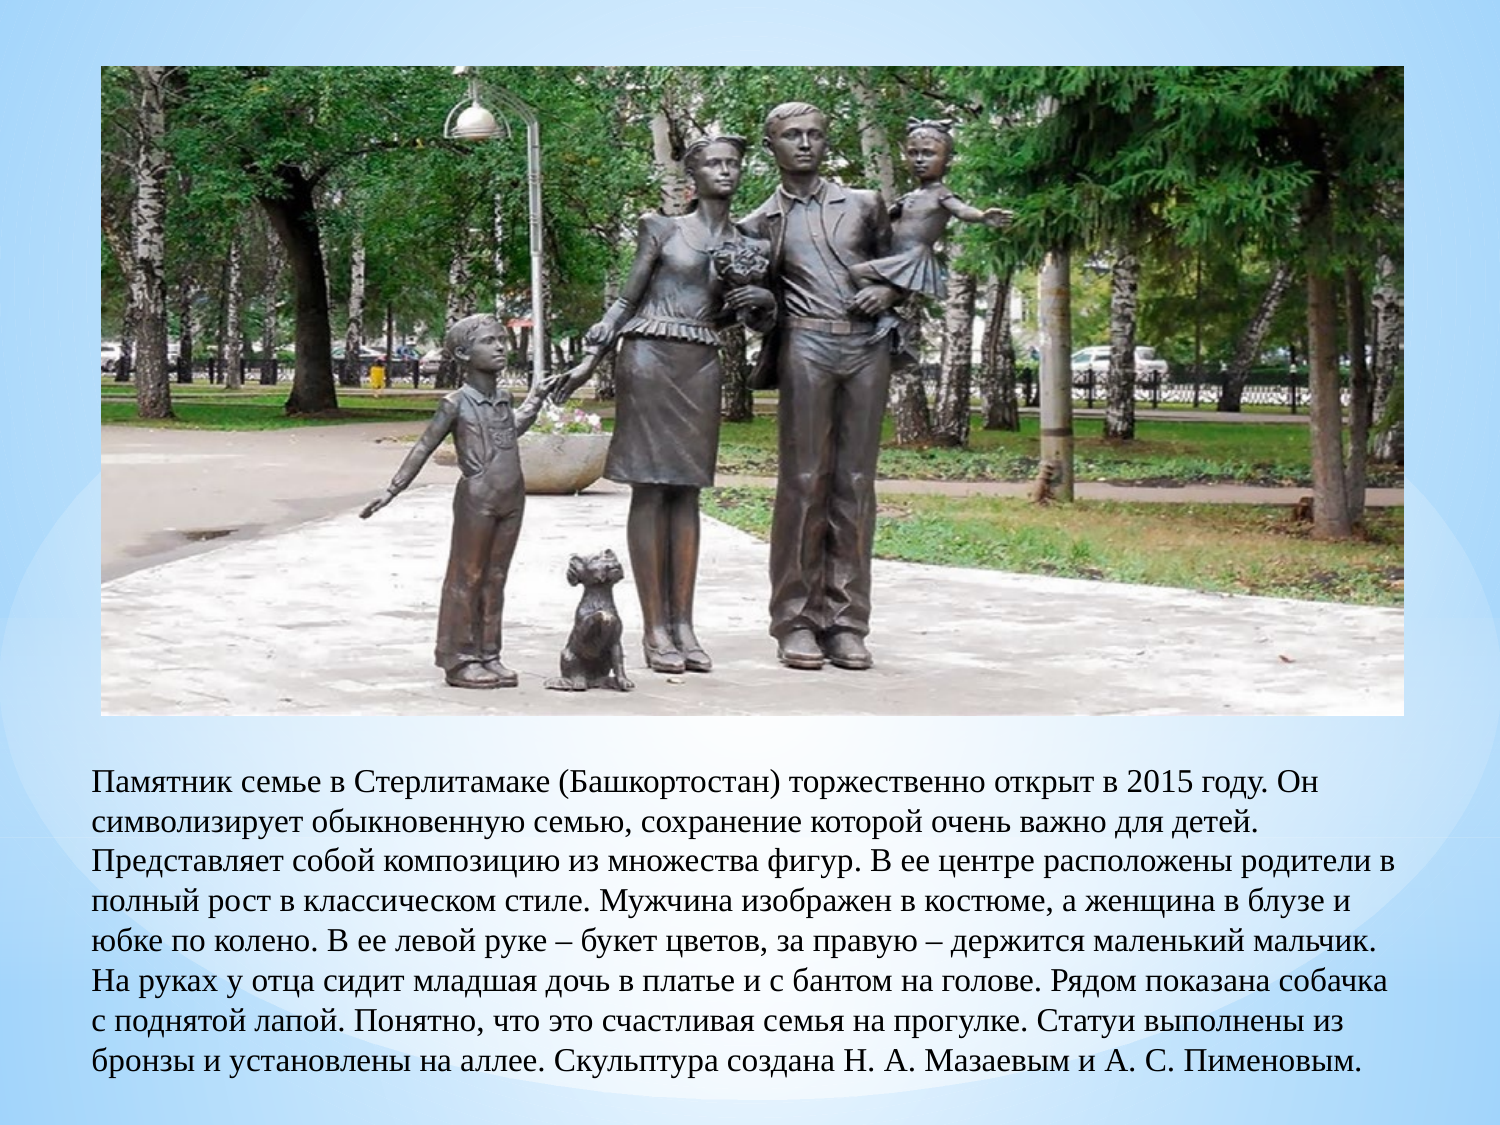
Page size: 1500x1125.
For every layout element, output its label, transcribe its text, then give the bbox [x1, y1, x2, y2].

text_box Памятник семье в Стерлитамаке (Башкортостан) торжественно открыт в 2015 году. Он символизирует обыкновенную семью, сохранение которой очень важно для детей. Представляет собой композицию из множества фигур. В ее центре расположены родители в полный рост в классическом стиле. Мужчина изображен в костюме, а женщина в блузе и юбке по колено. В ее левой руке – букет цветов, за правую – держится маленький мальчик. На руках у отца сидит младшая дочь в платье и с бантом на голове. Рядом показана собачка с поднятой лапой. Понятно, что это счастливая семья на прогулке. Статуи выполнены из бронзы и установлены на аллее. Скульптура создана Н. А. Мазаевым и А. С. Пименовым. [76, 751, 1424, 1086]
picture [101, 66, 1404, 717]
